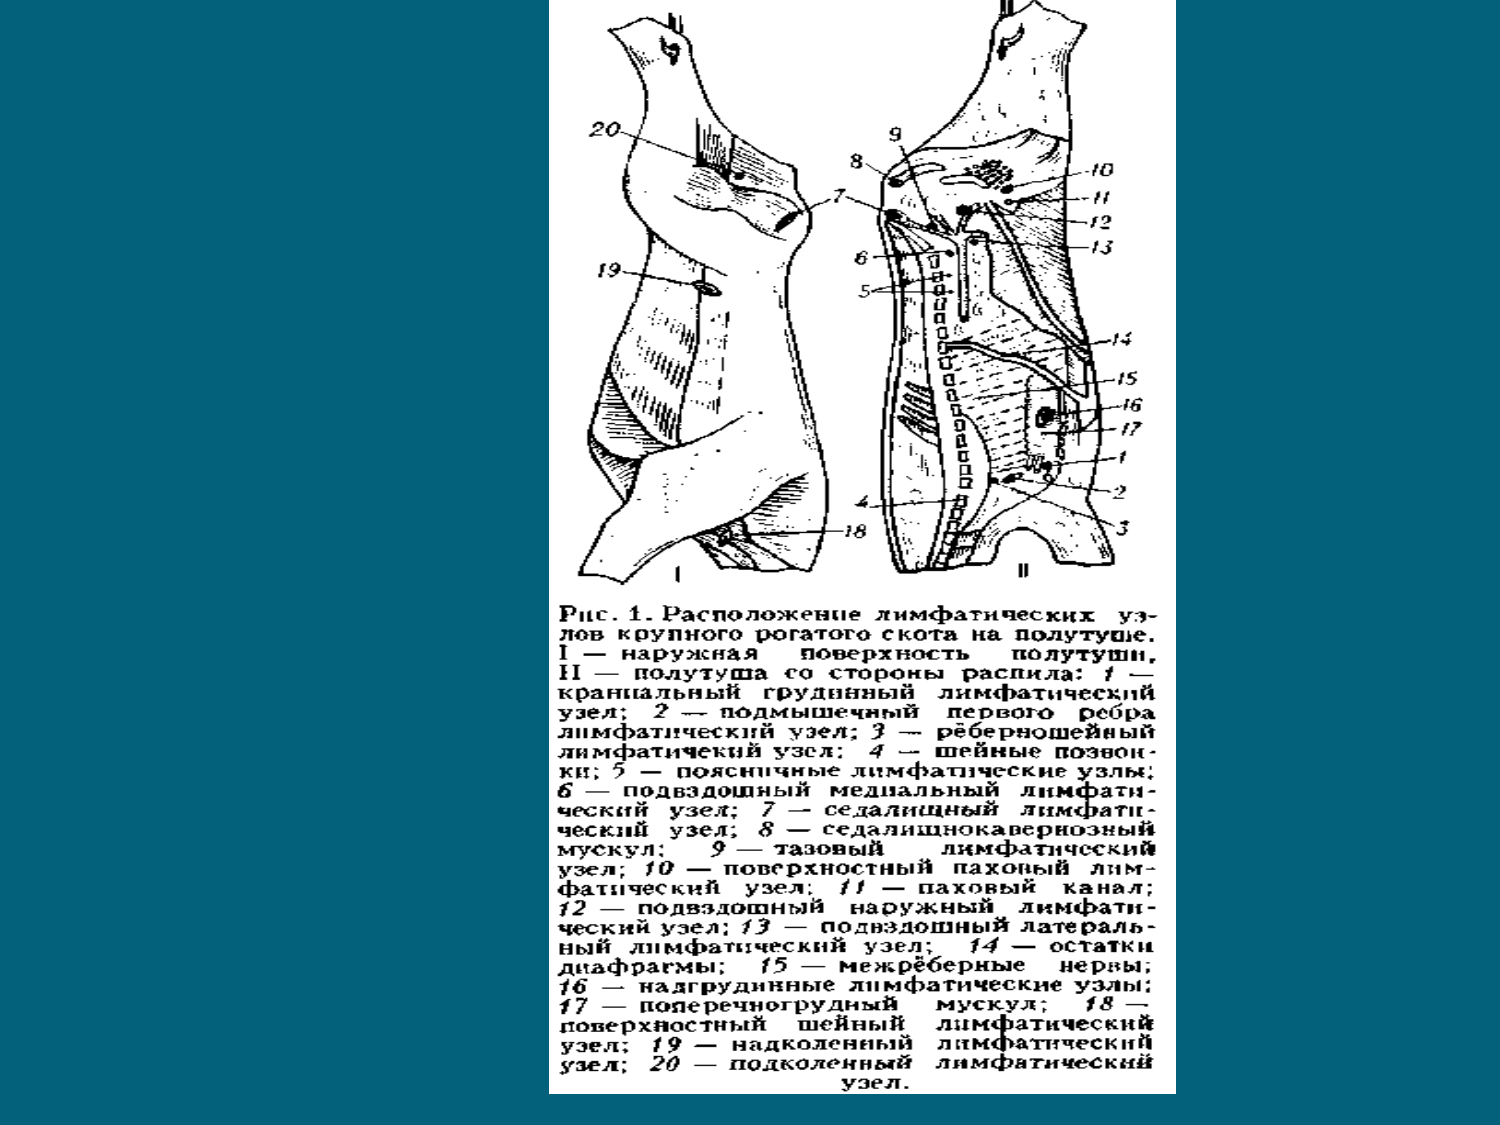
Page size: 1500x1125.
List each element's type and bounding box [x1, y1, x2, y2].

picture [550, 0, 1175, 1093]
